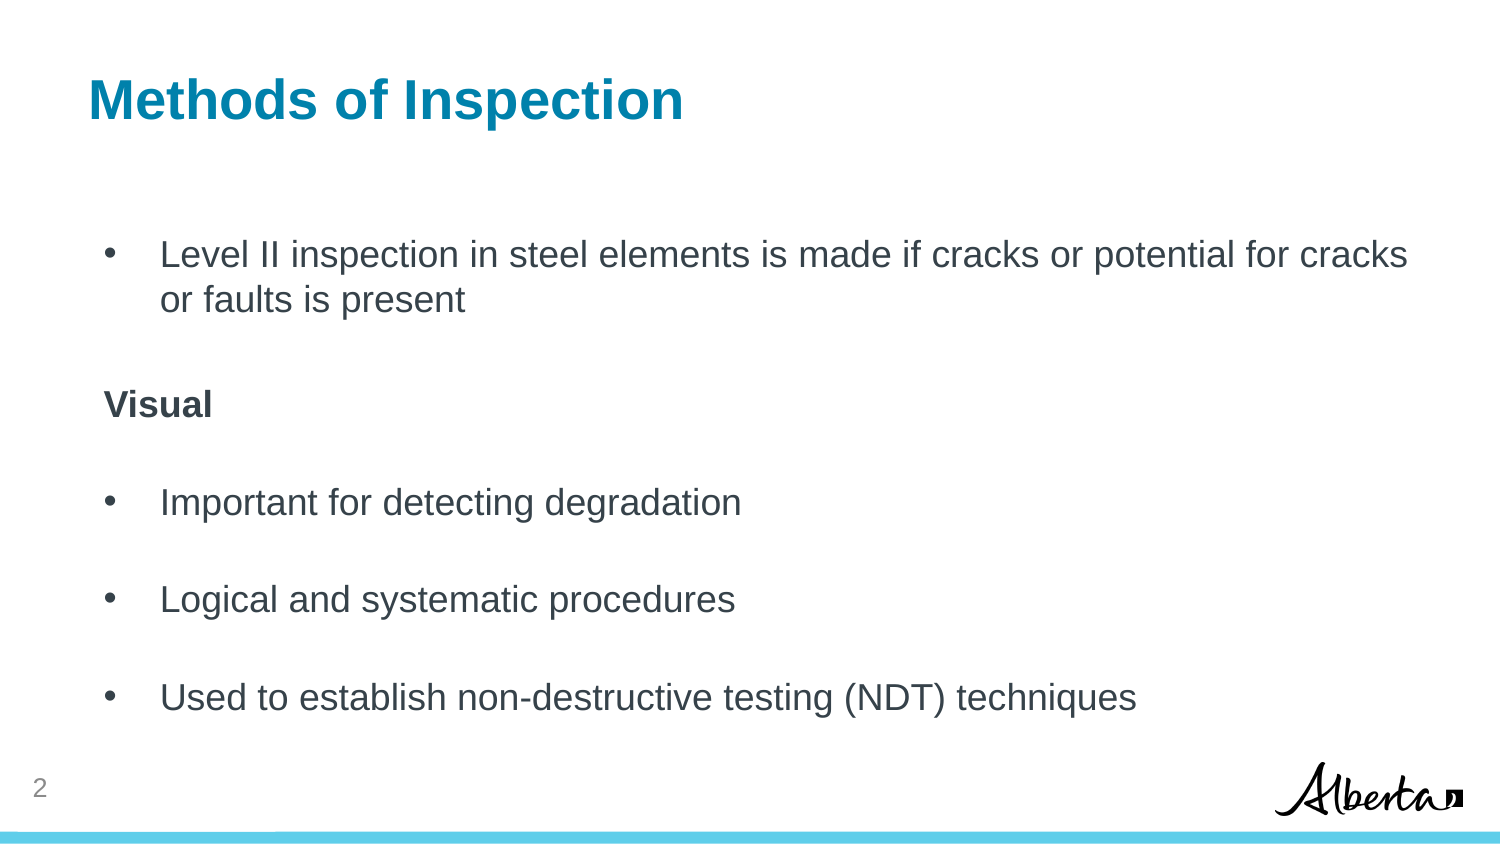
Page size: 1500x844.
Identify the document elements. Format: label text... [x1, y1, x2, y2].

slide_number 2 [17, 764, 356, 810]
title Methods of Inspection [88, 55, 1437, 141]
list Level II inspection in steel elements is made if cracks or potential for cracks or faults is present Visual Important for detecting degradation Logical and systematic procedures Used to establish non-destructive testing (NDT) techniques [88, 222, 1439, 753]
picture [1275, 762, 1463, 816]
